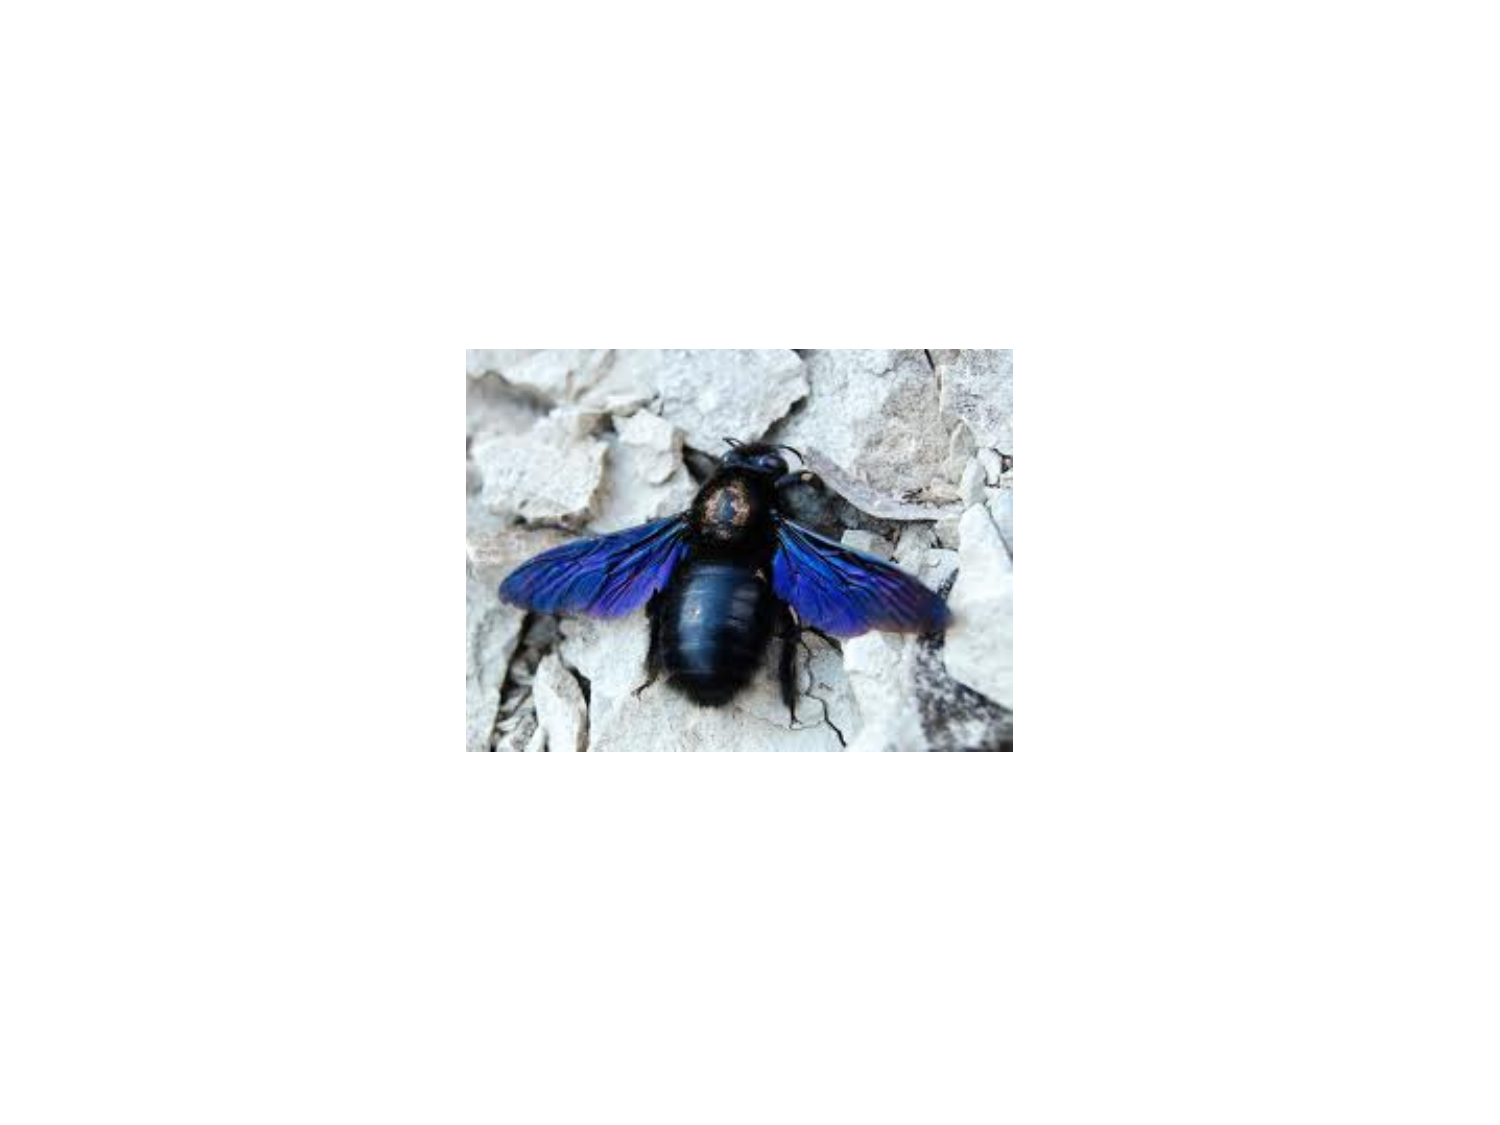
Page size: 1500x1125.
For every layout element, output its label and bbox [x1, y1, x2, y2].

picture [466, 349, 1013, 753]
